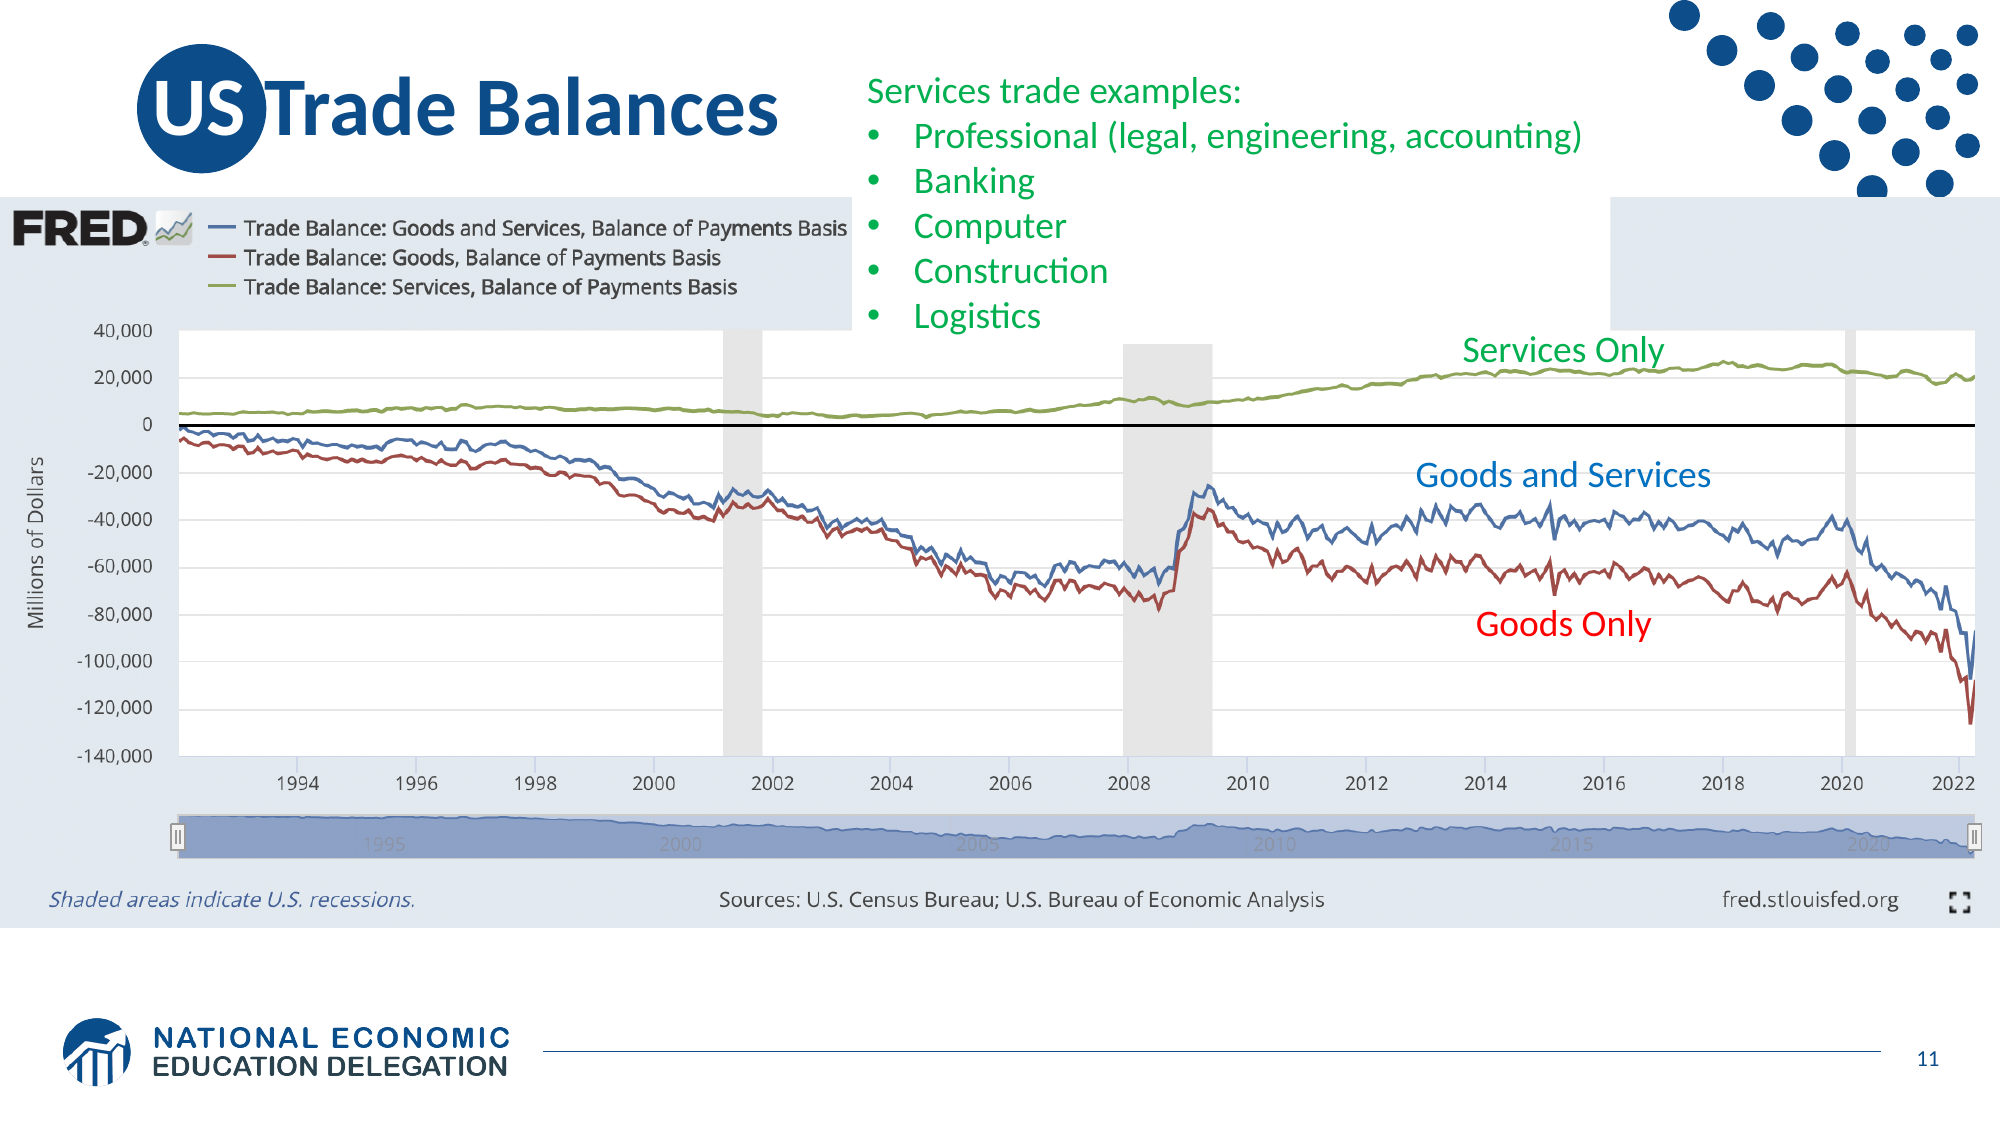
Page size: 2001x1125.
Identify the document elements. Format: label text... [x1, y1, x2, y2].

slide_number 11 [1504, 1027, 1955, 1087]
title US Trade Balances [137, 0, 1863, 197]
picture [0, 197, 2000, 928]
text_box Services trade examples: Professional (legal, engineering, accounting) Banking Computer Construction Logistics [852, 59, 1611, 197]
picture [55, 1013, 520, 1091]
